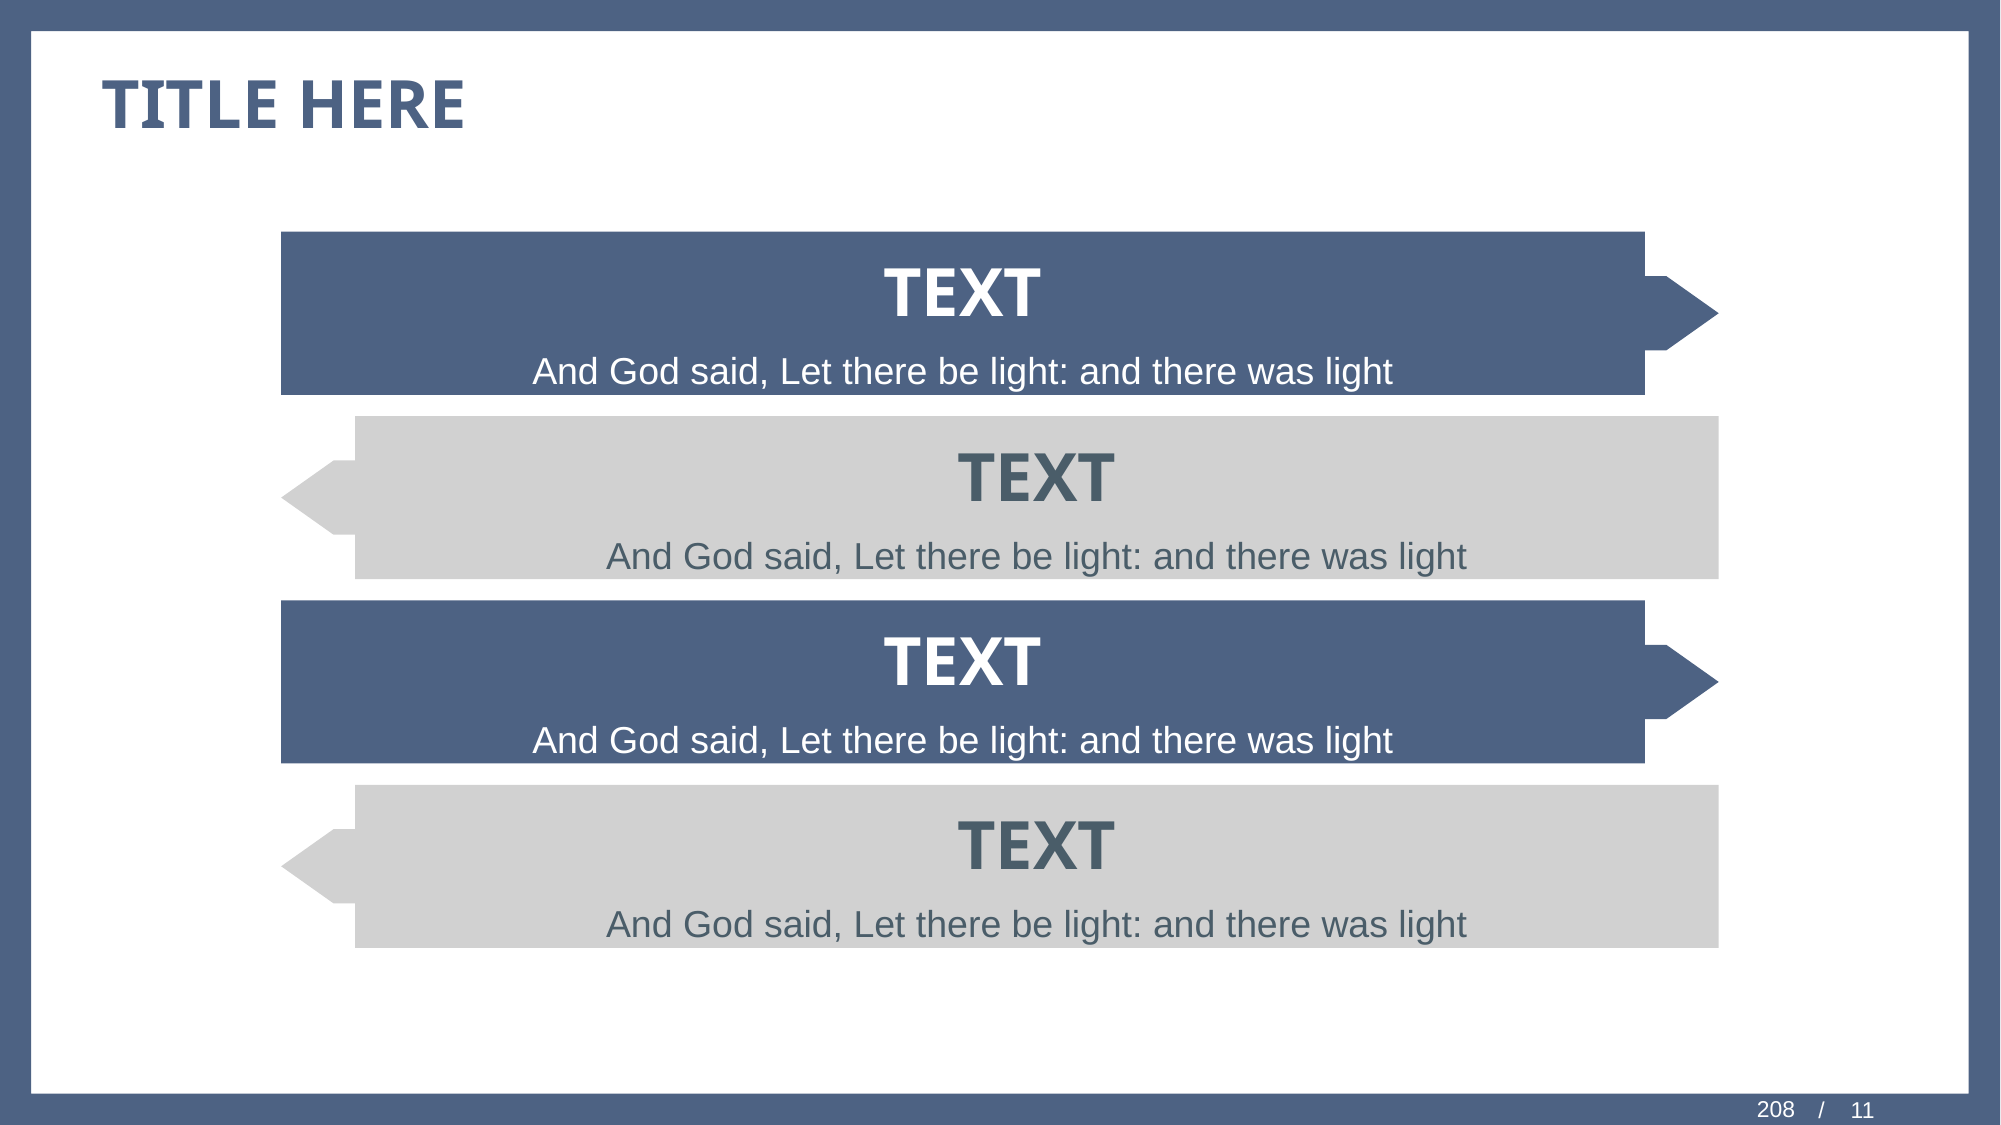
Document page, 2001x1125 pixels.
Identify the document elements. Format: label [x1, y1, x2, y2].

footer [1803, 1095, 2000, 1123]
text_box [279, 414, 1721, 582]
text_box [279, 229, 1721, 397]
text_box [279, 598, 1721, 766]
title [86, 42, 1914, 161]
slide_number [1422, 1098, 1810, 1125]
text_box [279, 782, 1721, 950]
